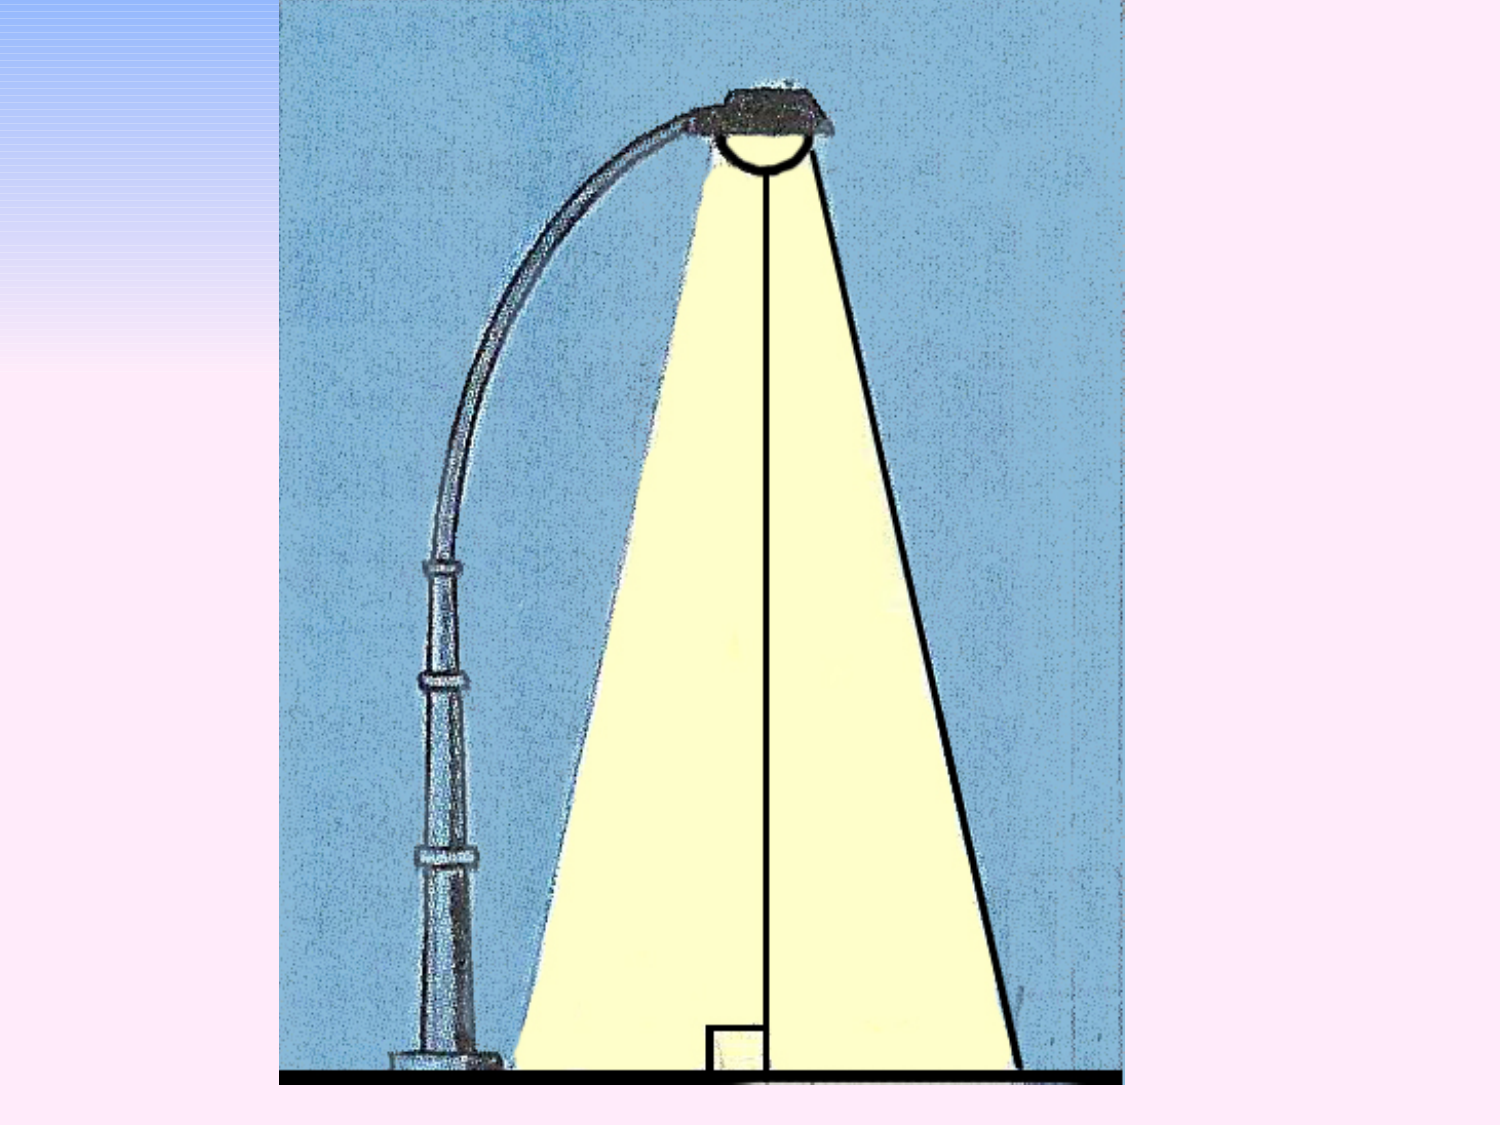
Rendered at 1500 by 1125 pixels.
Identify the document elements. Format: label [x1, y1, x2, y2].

picture [279, 0, 1126, 1086]
